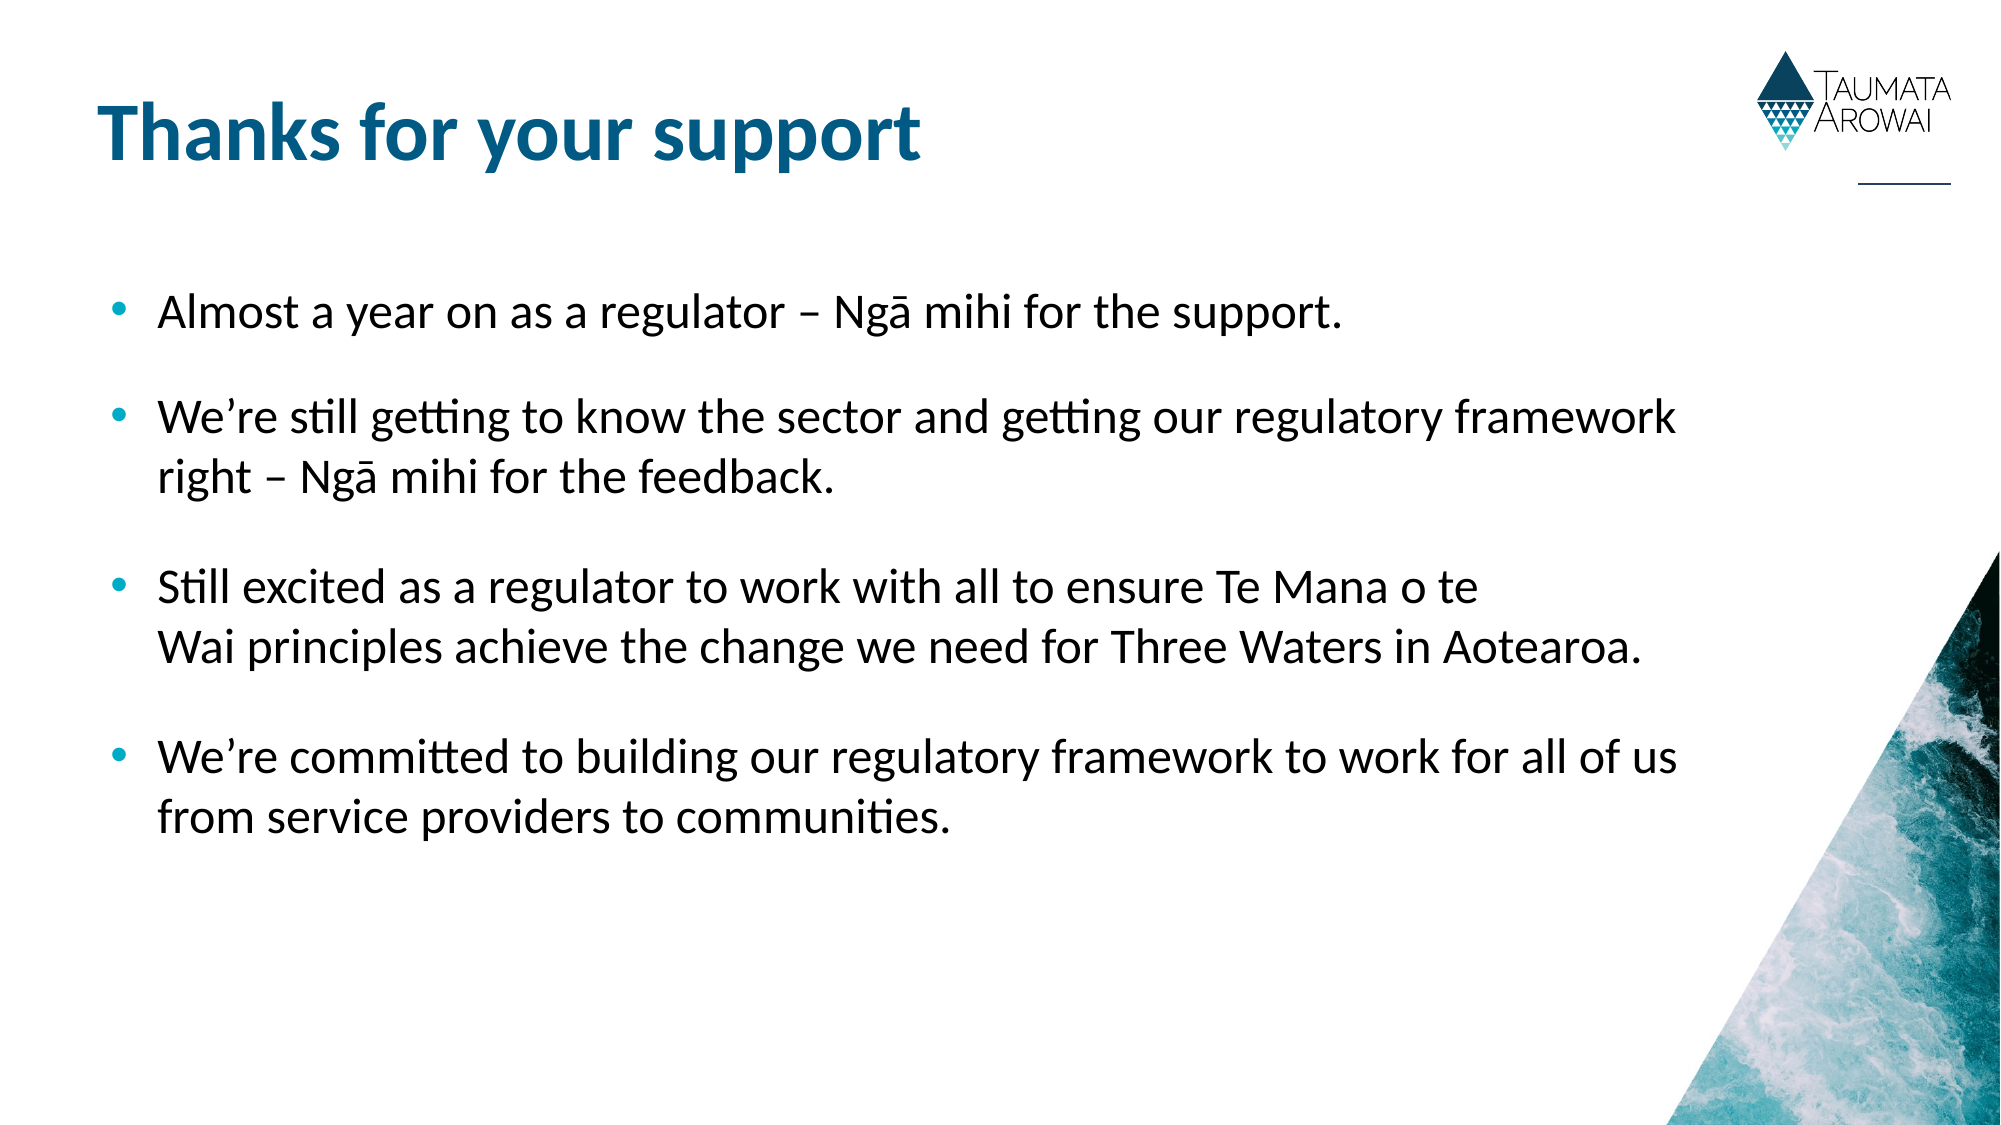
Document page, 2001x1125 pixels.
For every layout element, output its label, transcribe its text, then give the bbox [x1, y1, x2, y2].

picture [1757, 51, 1951, 151]
picture [1666, 551, 2000, 1125]
title Thanks for your support [95, 77, 1749, 265]
text_box Almost a year on as a regulator – Ngā mihi for the support. We’re still getting to know the sector and getting our regulatory framework right – Ngā mihi for the feedback. Still excited as a regulator to work with all to ensure Te Mana o te Wai principles achieve the change we need for Three Waters in Aotearoa. We’re committed to building our regulatory framework to work for all of us from service providers to communities. [110, 237, 1749, 844]
